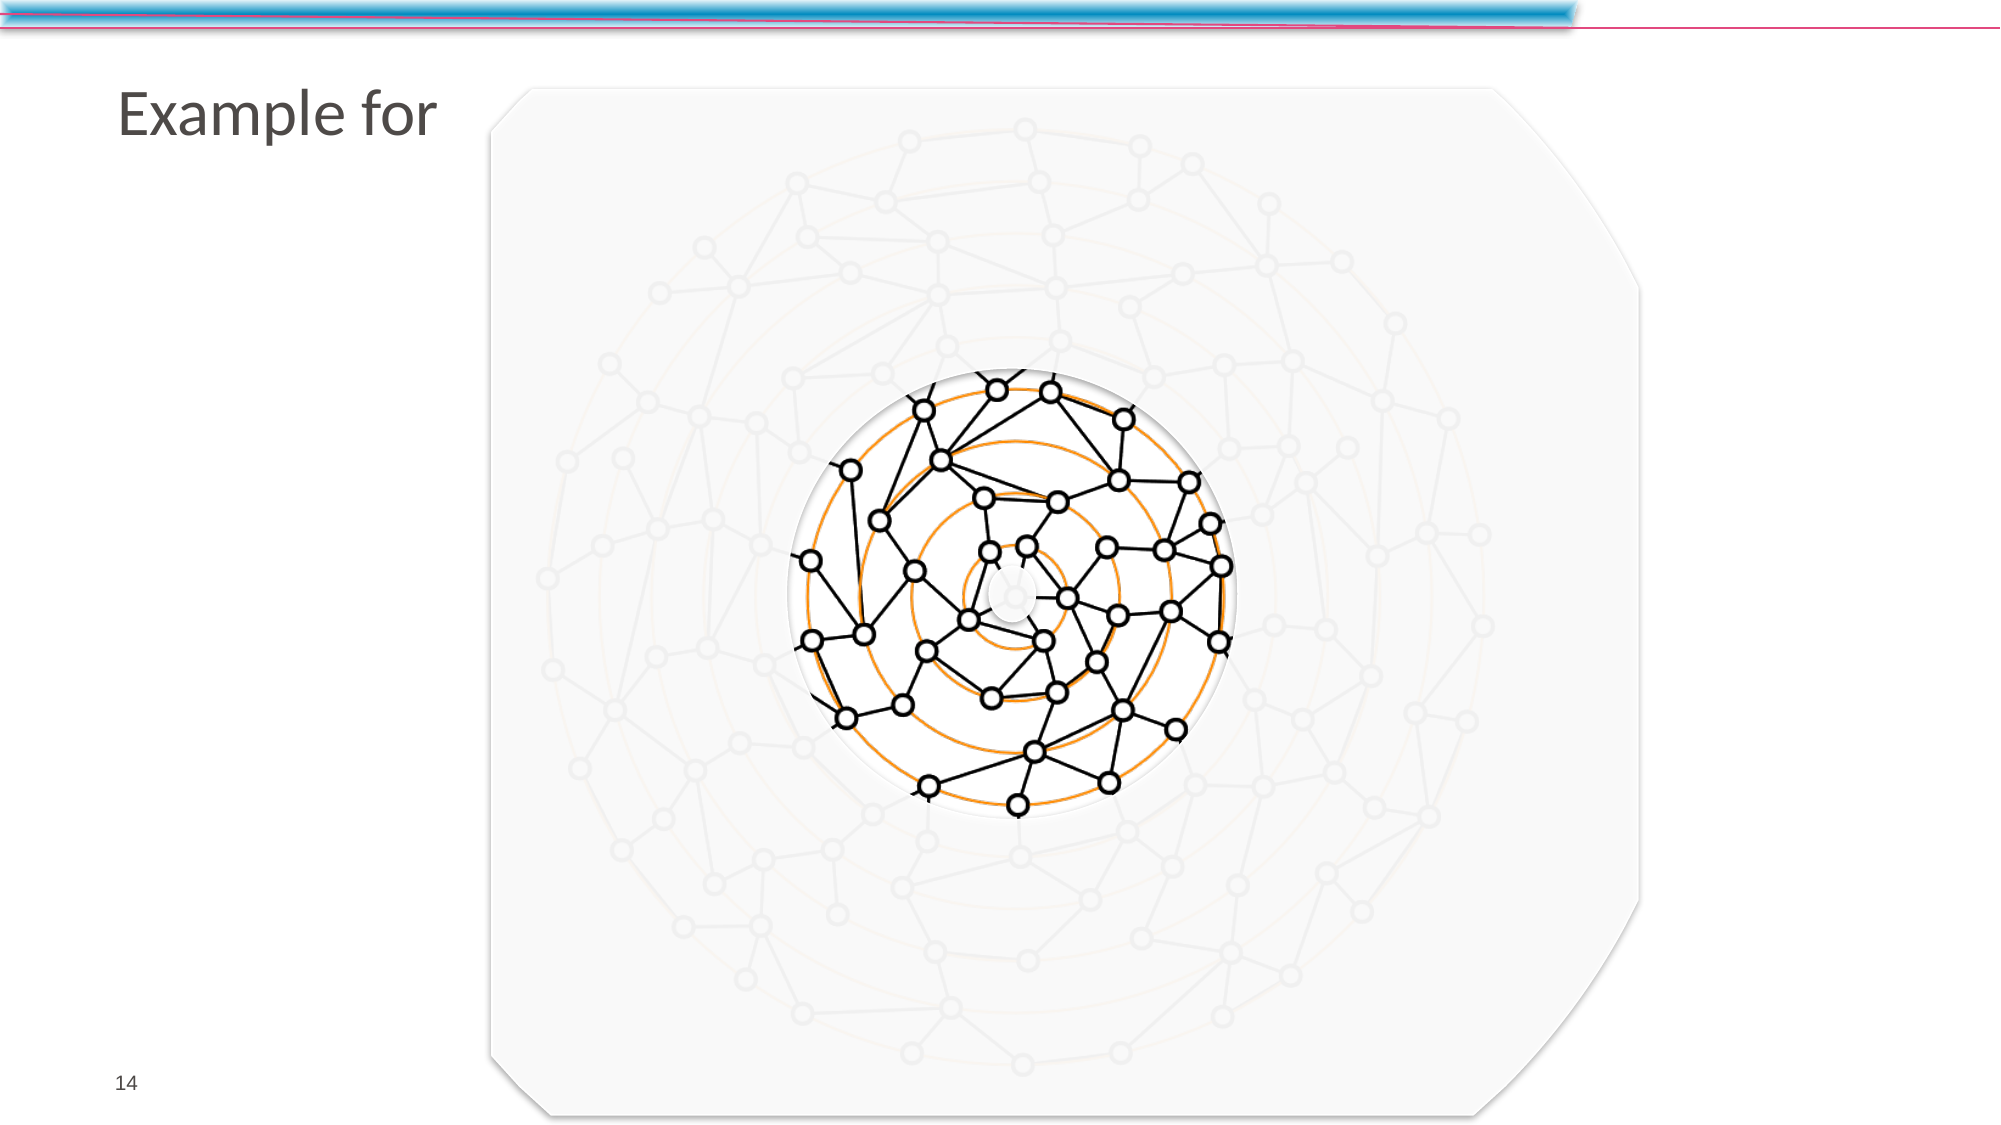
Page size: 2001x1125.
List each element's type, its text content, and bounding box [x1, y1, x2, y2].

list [528, 109, 1497, 1078]
text_box [491, 89, 1639, 1116]
slide_number 14 [99, 1069, 528, 1115]
